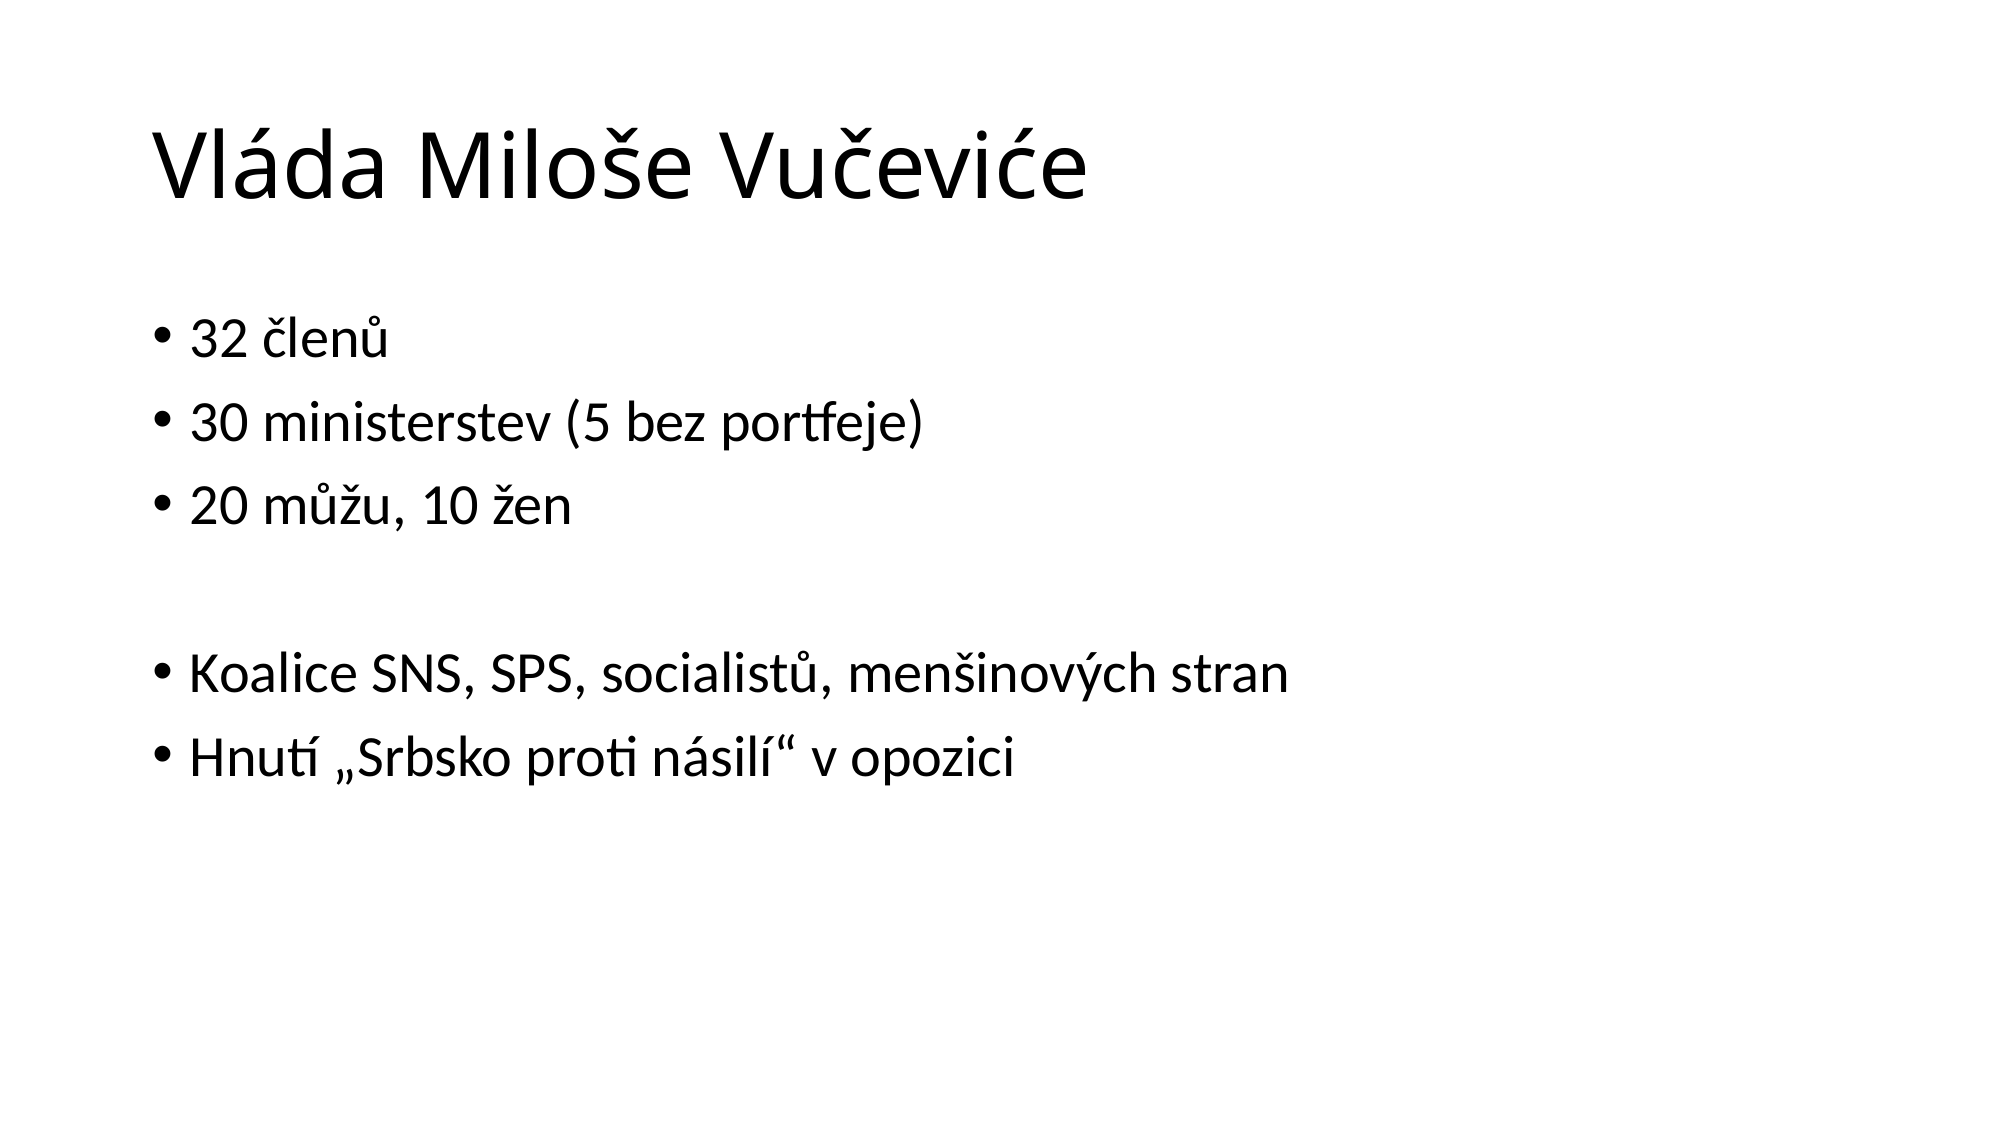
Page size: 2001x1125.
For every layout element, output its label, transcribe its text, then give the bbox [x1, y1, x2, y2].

title Vláda Miloše Vučeviće [137, 59, 1863, 278]
list 32 členů 30 ministerstev (5 bez portfeje) 20 můžu, 10 žen Koalice SNS, SPS, socialistů, menšinových stran Hnutí „Srbsko proti násilí“ v opozici [137, 299, 1863, 1014]
